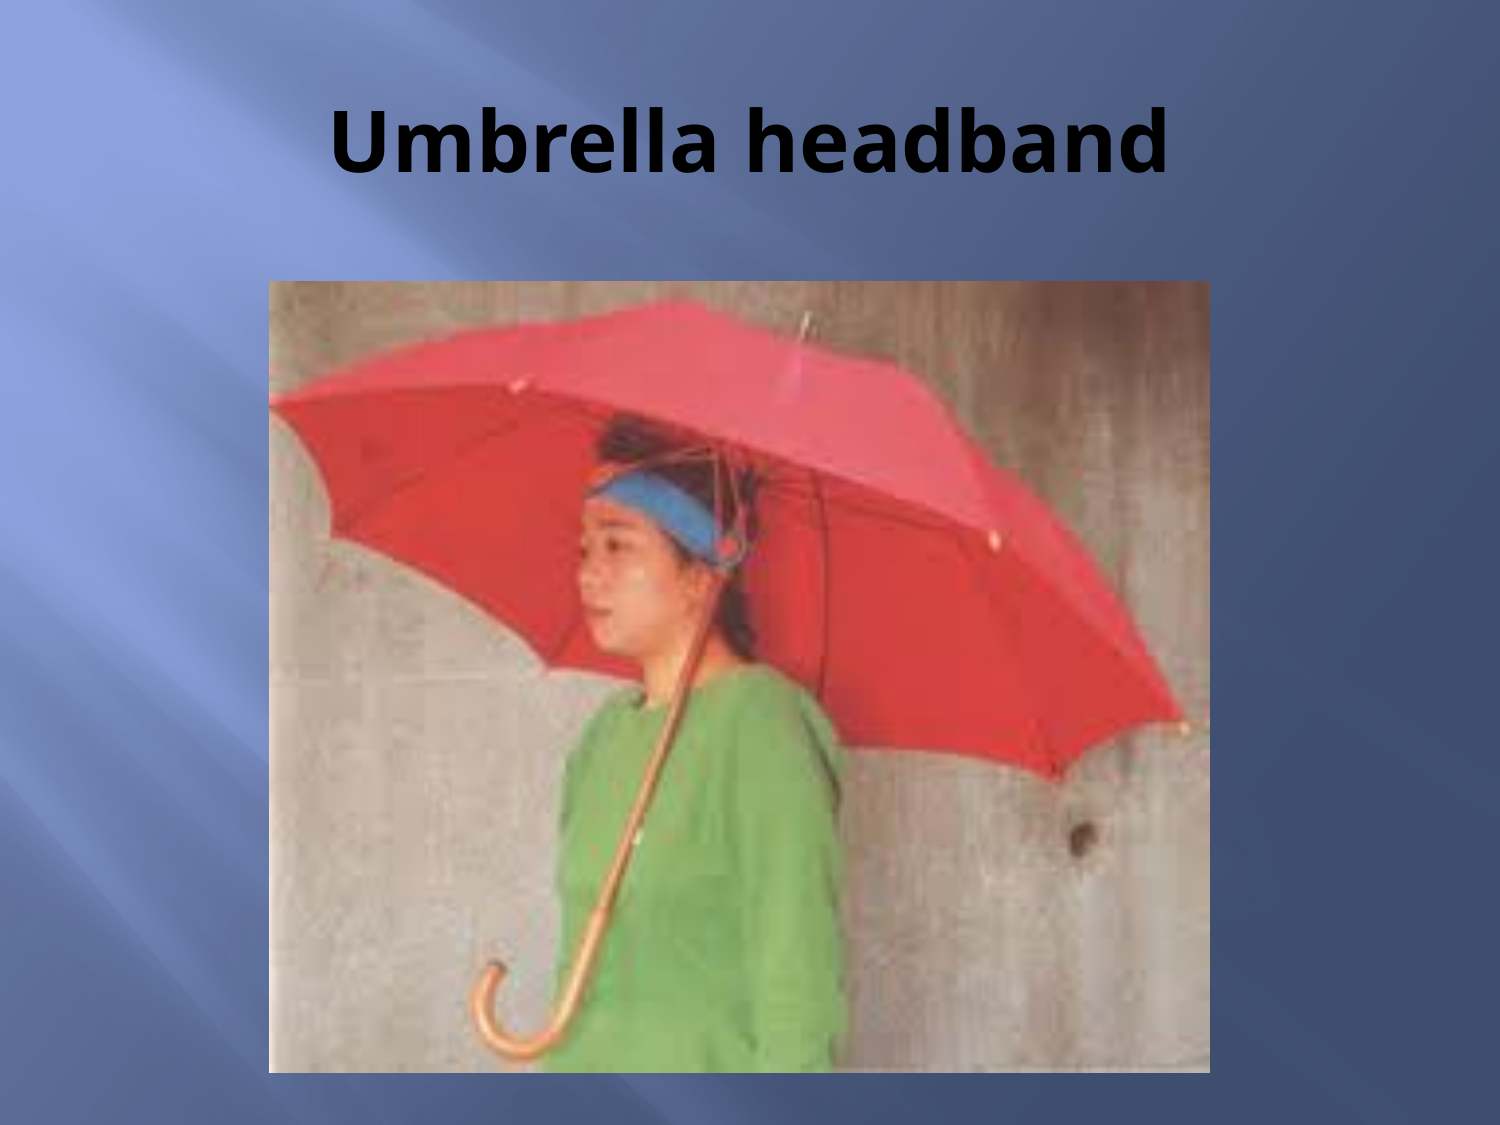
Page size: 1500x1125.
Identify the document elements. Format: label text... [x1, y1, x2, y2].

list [269, 280, 1210, 1073]
title Umbrella headband [75, 45, 1425, 233]
